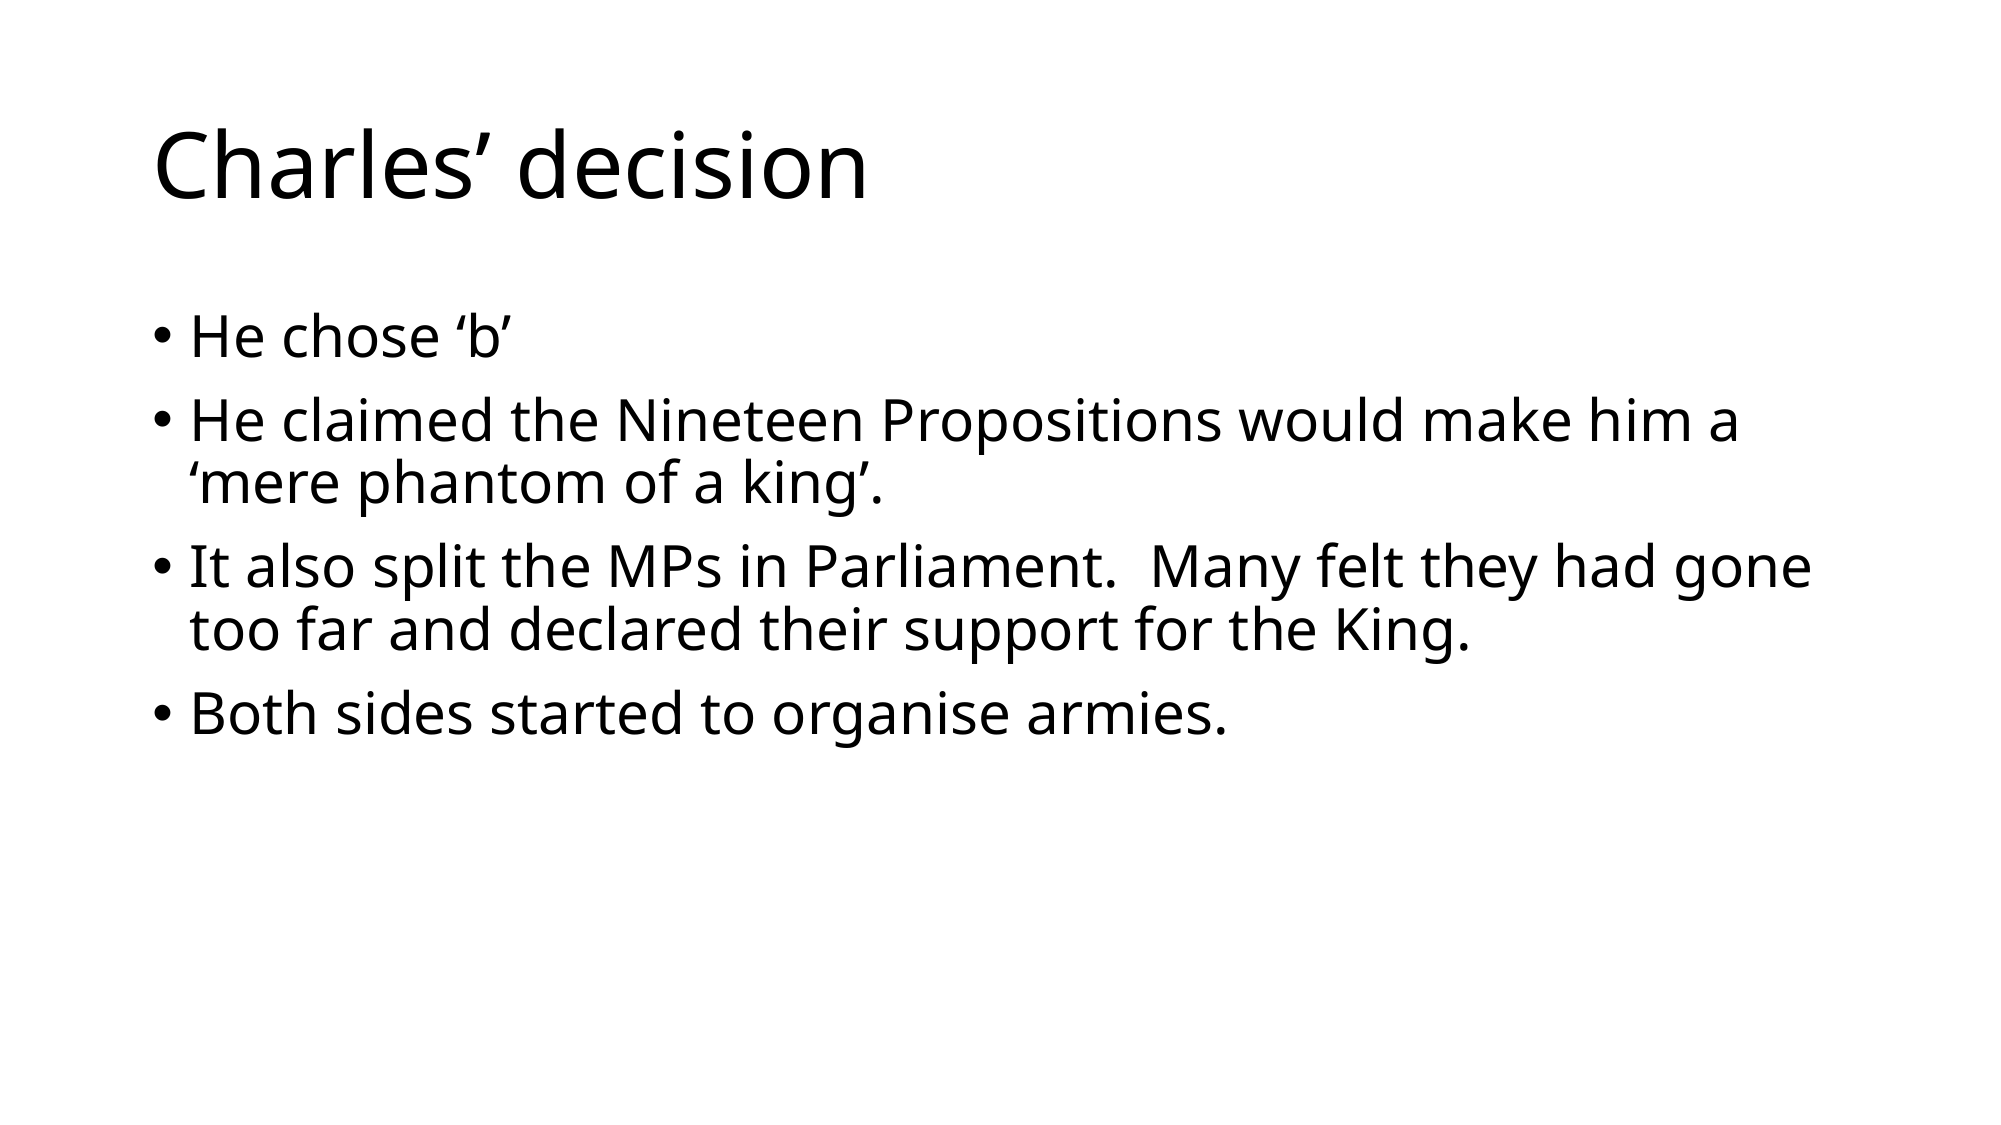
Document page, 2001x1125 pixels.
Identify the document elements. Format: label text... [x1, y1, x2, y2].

list He chose ‘b’ He claimed the Nineteen Propositions would make him a ‘mere phantom of a king’. It also split the MPs in Parliament. Many felt they had gone too far and declared their support for the King. Both sides started to organise armies. [137, 299, 1863, 1014]
title Charles’ decision [137, 59, 1863, 278]
